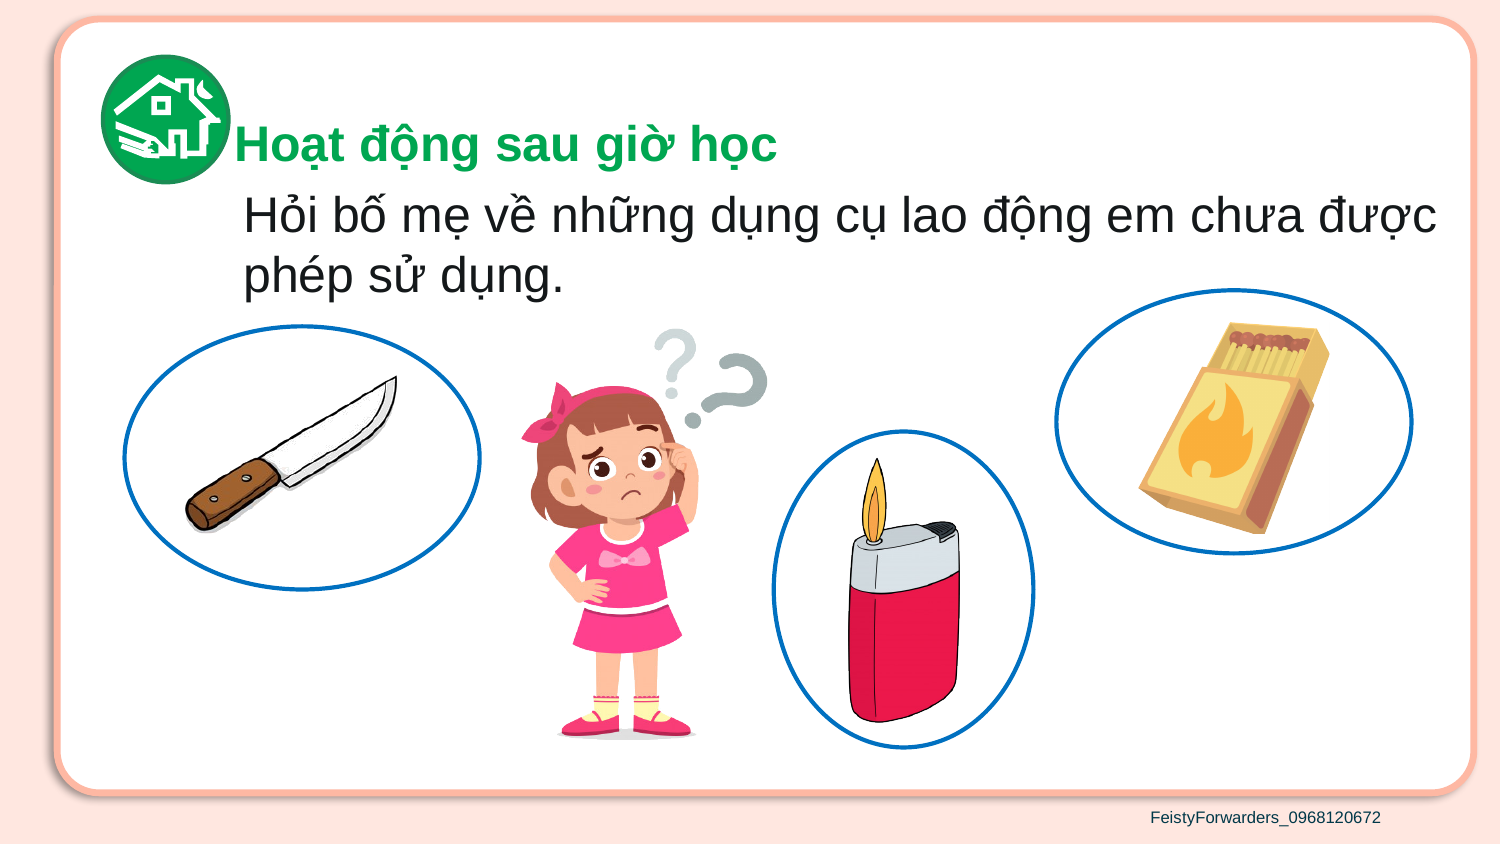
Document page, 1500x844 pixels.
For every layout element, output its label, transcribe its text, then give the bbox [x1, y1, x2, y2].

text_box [124, 326, 480, 590]
picture [1233, 814, 1240, 820]
picture [1182, 812, 1188, 821]
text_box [773, 431, 1034, 748]
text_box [1056, 289, 1412, 554]
text_box Hoạt động sau giờ học [93, 74, 97, 180]
picture [1248, 811, 1254, 823]
picture [517, 326, 774, 746]
picture [1317, 811, 1325, 823]
picture [1337, 811, 1342, 820]
text_box Hỏi bố mẹ về những dụng cụ lao động em chưa được phép sử dụng. [228, 175, 1475, 310]
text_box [102, 56, 229, 183]
text_box Hoạt động sau giờ học [233, 74, 1491, 180]
